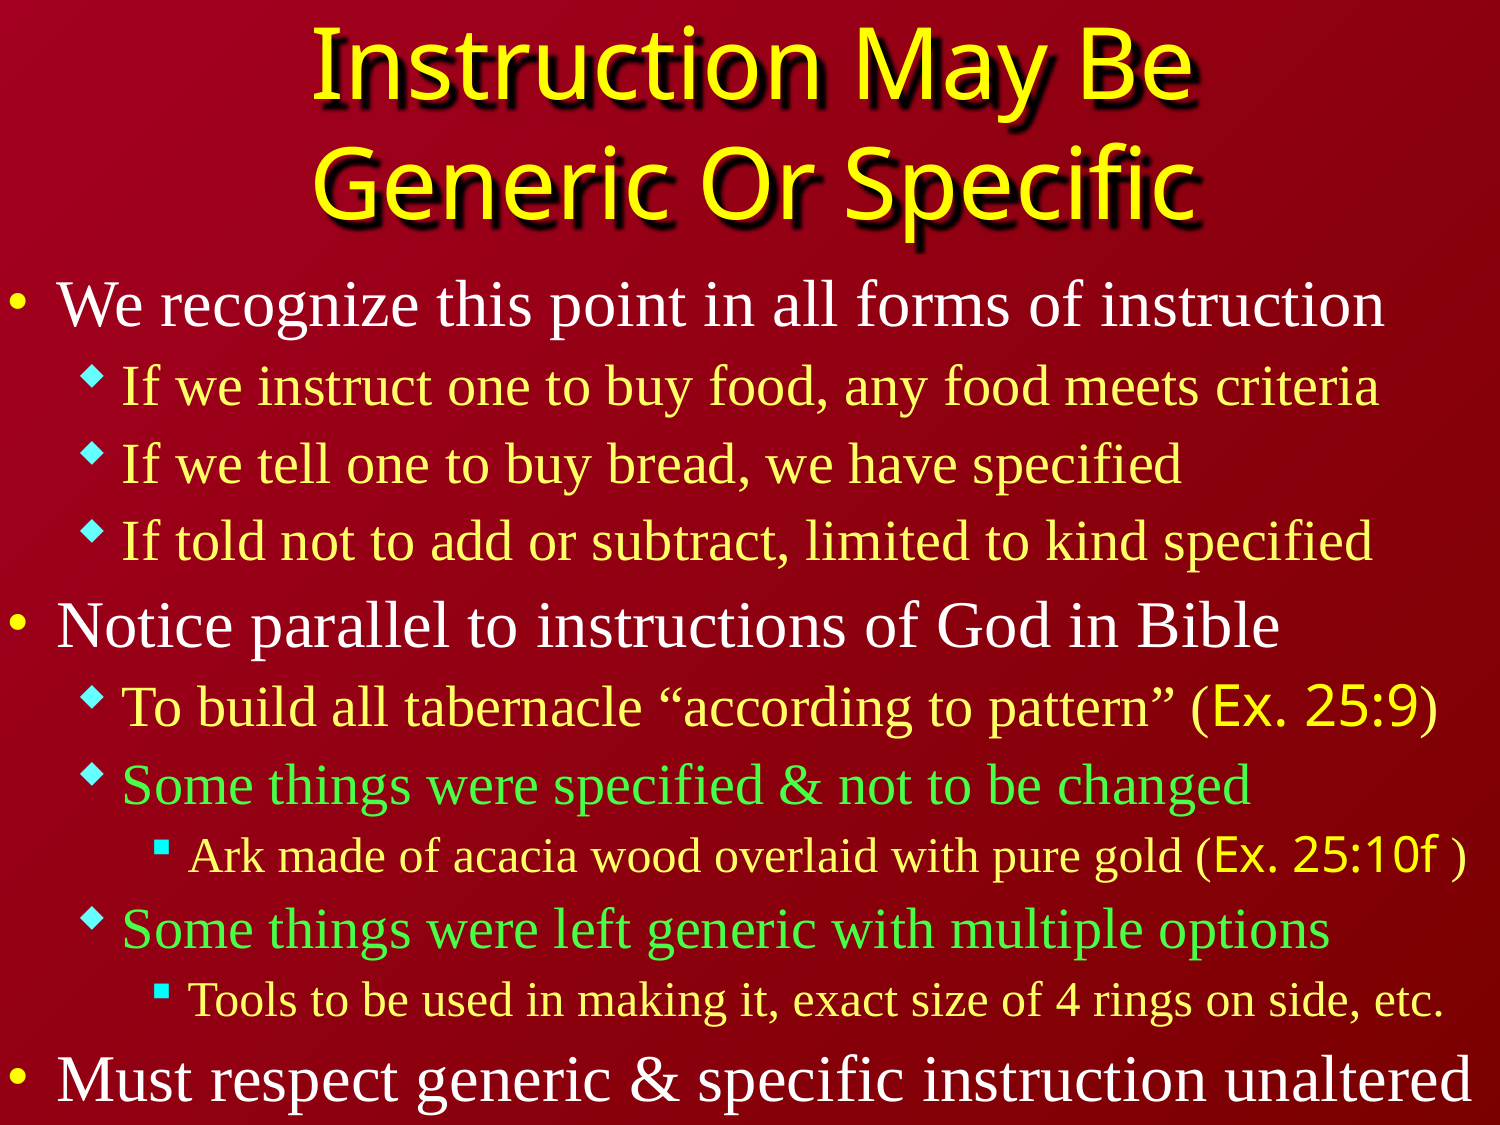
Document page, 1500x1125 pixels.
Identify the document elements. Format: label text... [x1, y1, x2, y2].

list We recognize this point in all forms of instruction If we instruct one to buy food, any food meets criteria If we tell one to buy bread, we have specified If told not to add or subtract, limited to kind specified Notice parallel to instructions of God in Bible To build all tabernacle “according to pattern” (Ex. 25:9) Some things were specified & not to be changed Ark made of acacia wood overlaid with pure gold (Ex. 25:10f ) Some things were left generic with multiple options Tools to be used in making it, exact size of 4 rings on side, etc. Must respect generic & specific instruction unaltered [0, 262, 1500, 1125]
title Instruction May Be Generic Or Specific [249, 0, 1258, 240]
